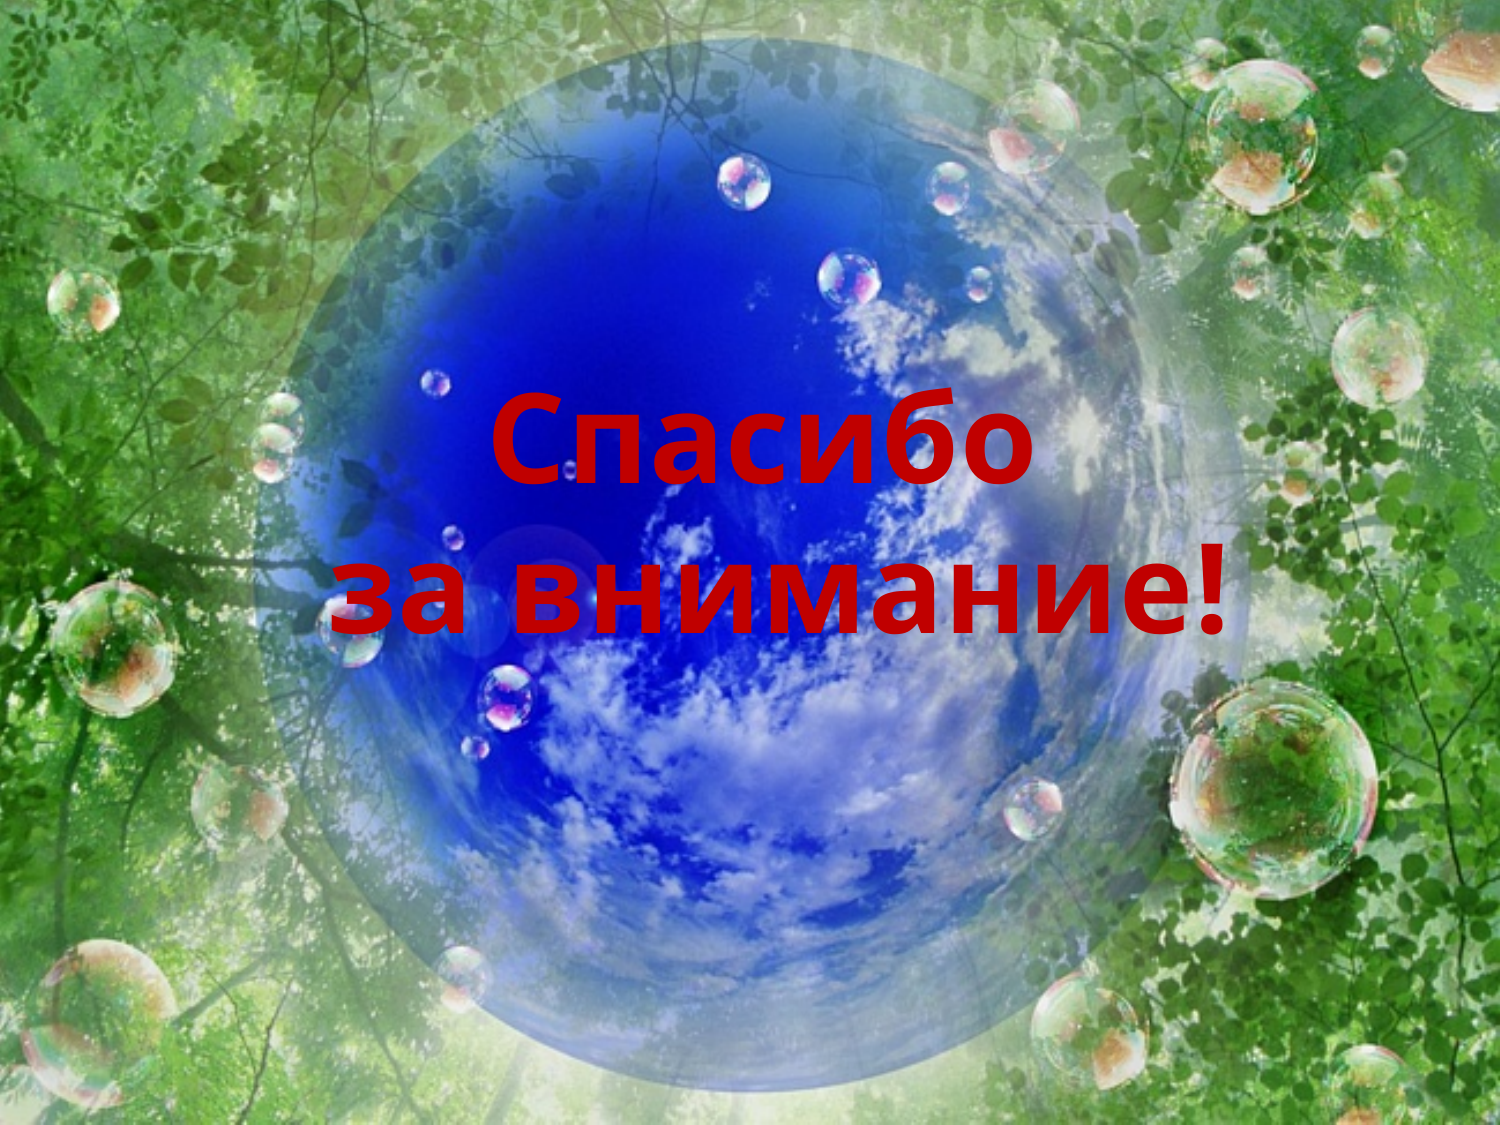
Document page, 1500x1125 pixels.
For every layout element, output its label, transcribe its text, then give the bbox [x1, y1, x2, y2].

text_box Спасибо за внимание! [257, 351, 1301, 667]
picture [0, 0, 1500, 1125]
